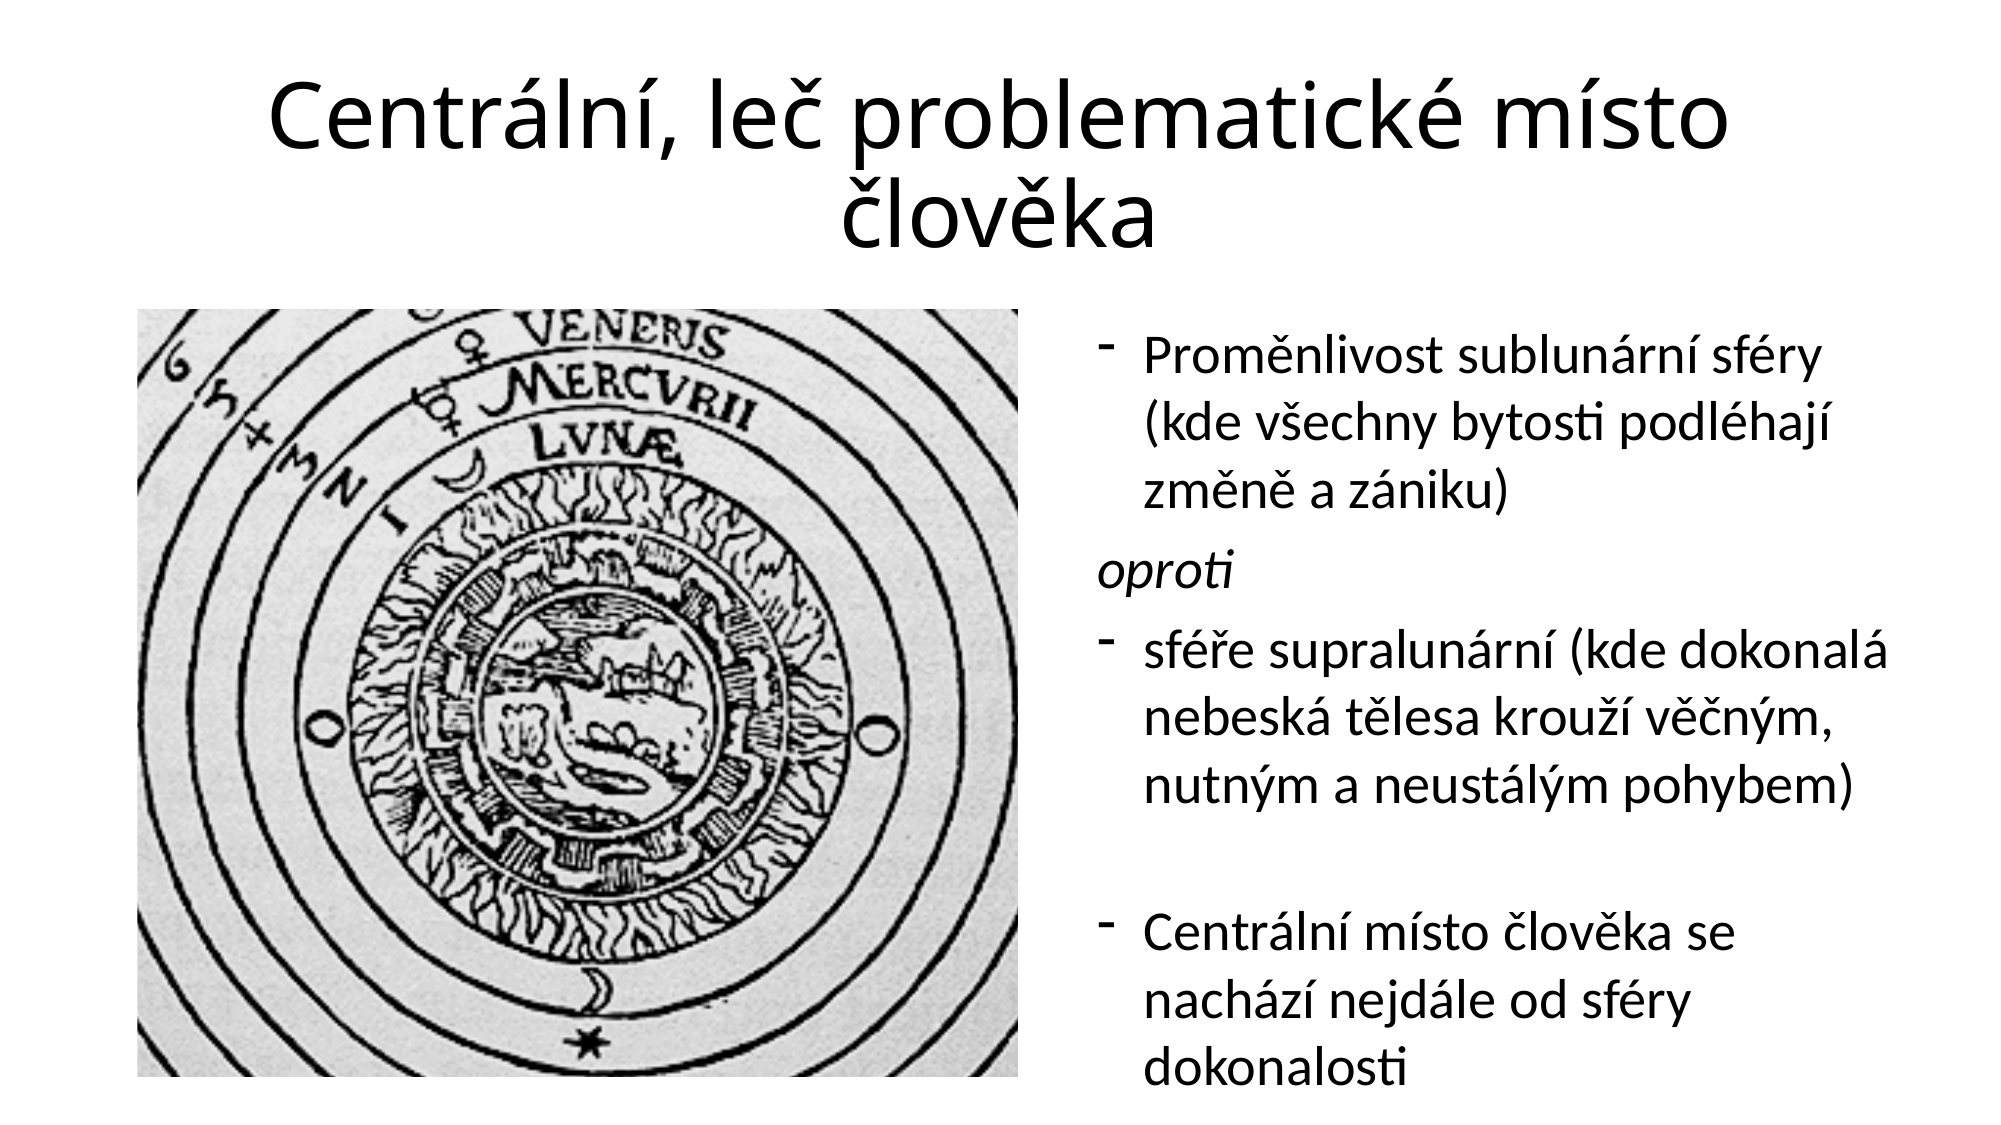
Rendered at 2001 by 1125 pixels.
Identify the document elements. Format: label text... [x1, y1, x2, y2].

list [137, 309, 1018, 1077]
text_box Proměnlivost sublunární sféry (kde všechny bytosti podléhají změně a zániku) oproti sféře supralunární (kde dokonalá nebeská tělesa krouží věčným, nutným a neustálým pohybem) Centrální místo člověka se nachází nejdále od sféry dokonalosti [1082, 309, 1935, 1125]
title Centrální, leč problematické místo člověka [137, 59, 1863, 278]
